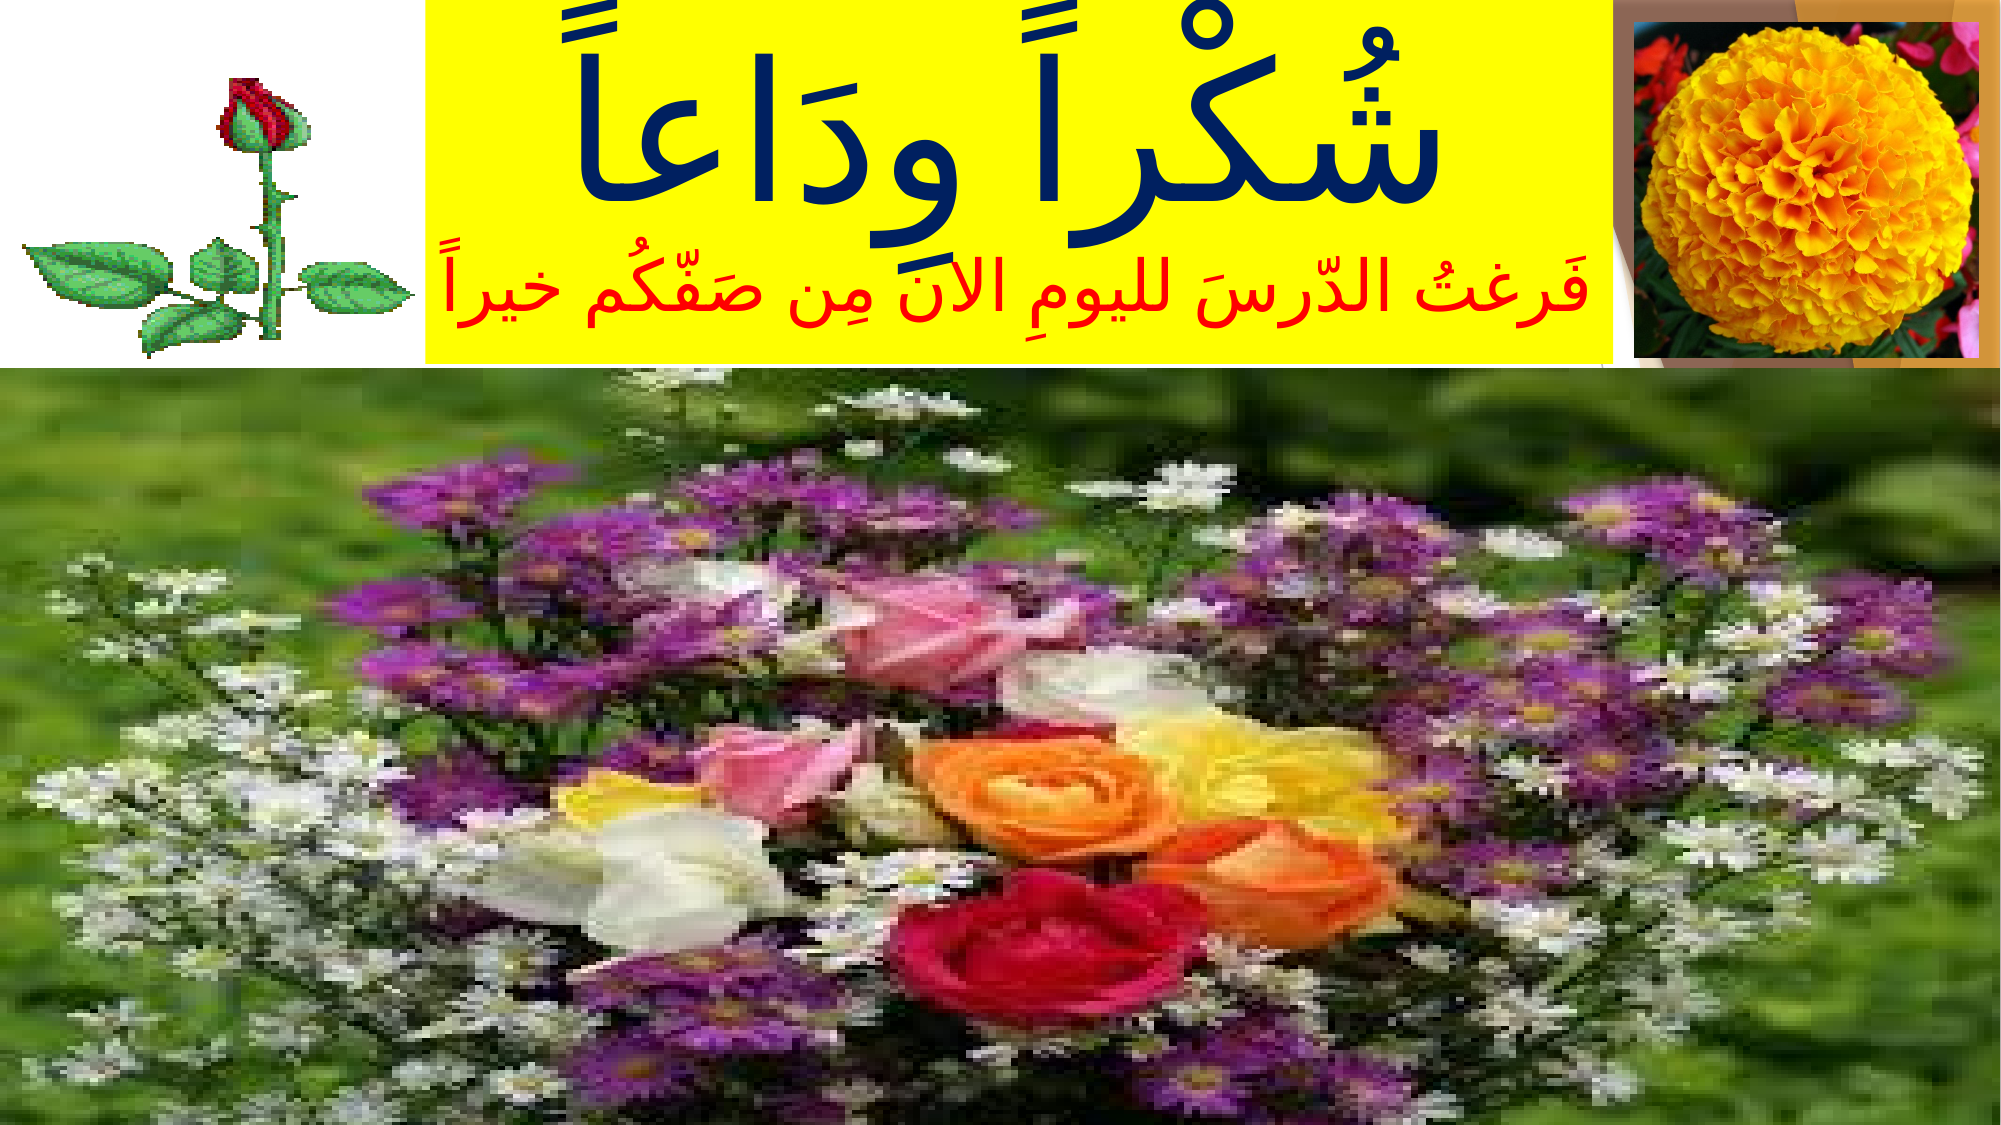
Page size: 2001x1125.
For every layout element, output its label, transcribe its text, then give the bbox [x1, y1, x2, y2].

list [1633, 21, 1980, 359]
picture [21, 19, 415, 360]
title شُكْراً وِدَاعاً فَرغتُ الدّرسَ لليومِ الان مِن صَفّكُم خيراً [425, 0, 1614, 364]
picture [0, 368, 2000, 1125]
